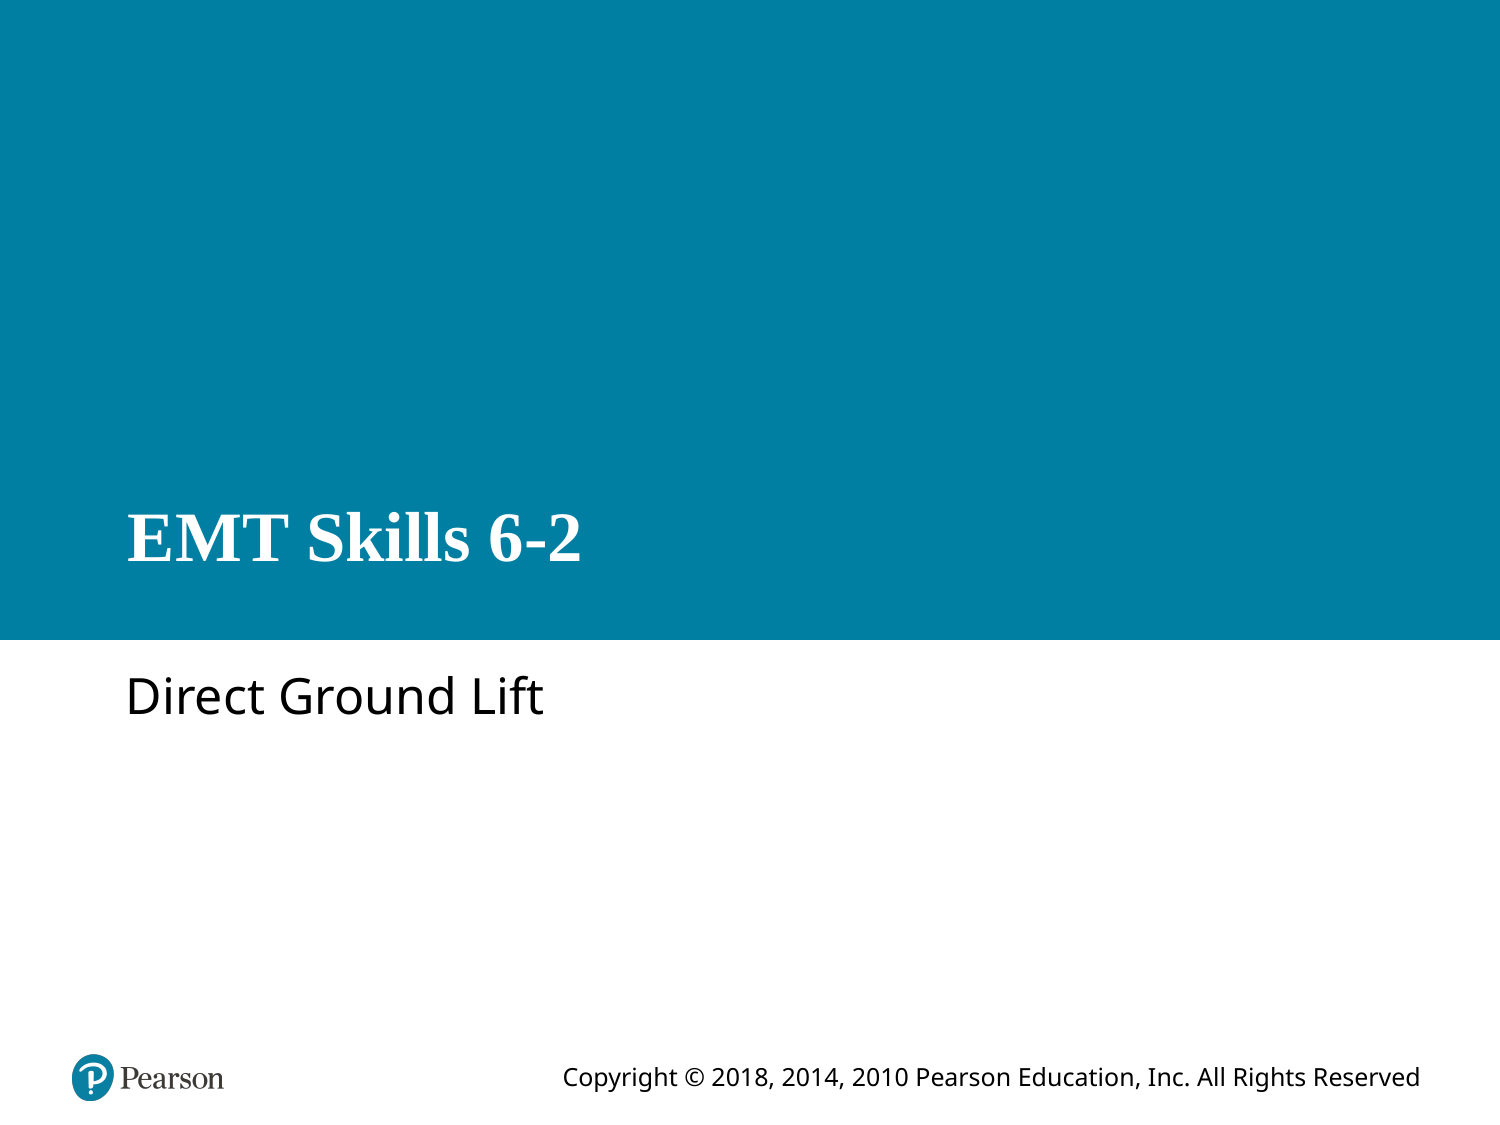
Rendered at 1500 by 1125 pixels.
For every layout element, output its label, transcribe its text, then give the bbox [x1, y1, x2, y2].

picture [80, 1063, 106, 1088]
subtitle Direct Ground Lift [110, 650, 1390, 938]
title E M T Skills 6-2 [112, 125, 1388, 591]
picture [98, 1054, 224, 1101]
picture [72, 1087, 83, 1101]
picture [72, 1054, 88, 1070]
